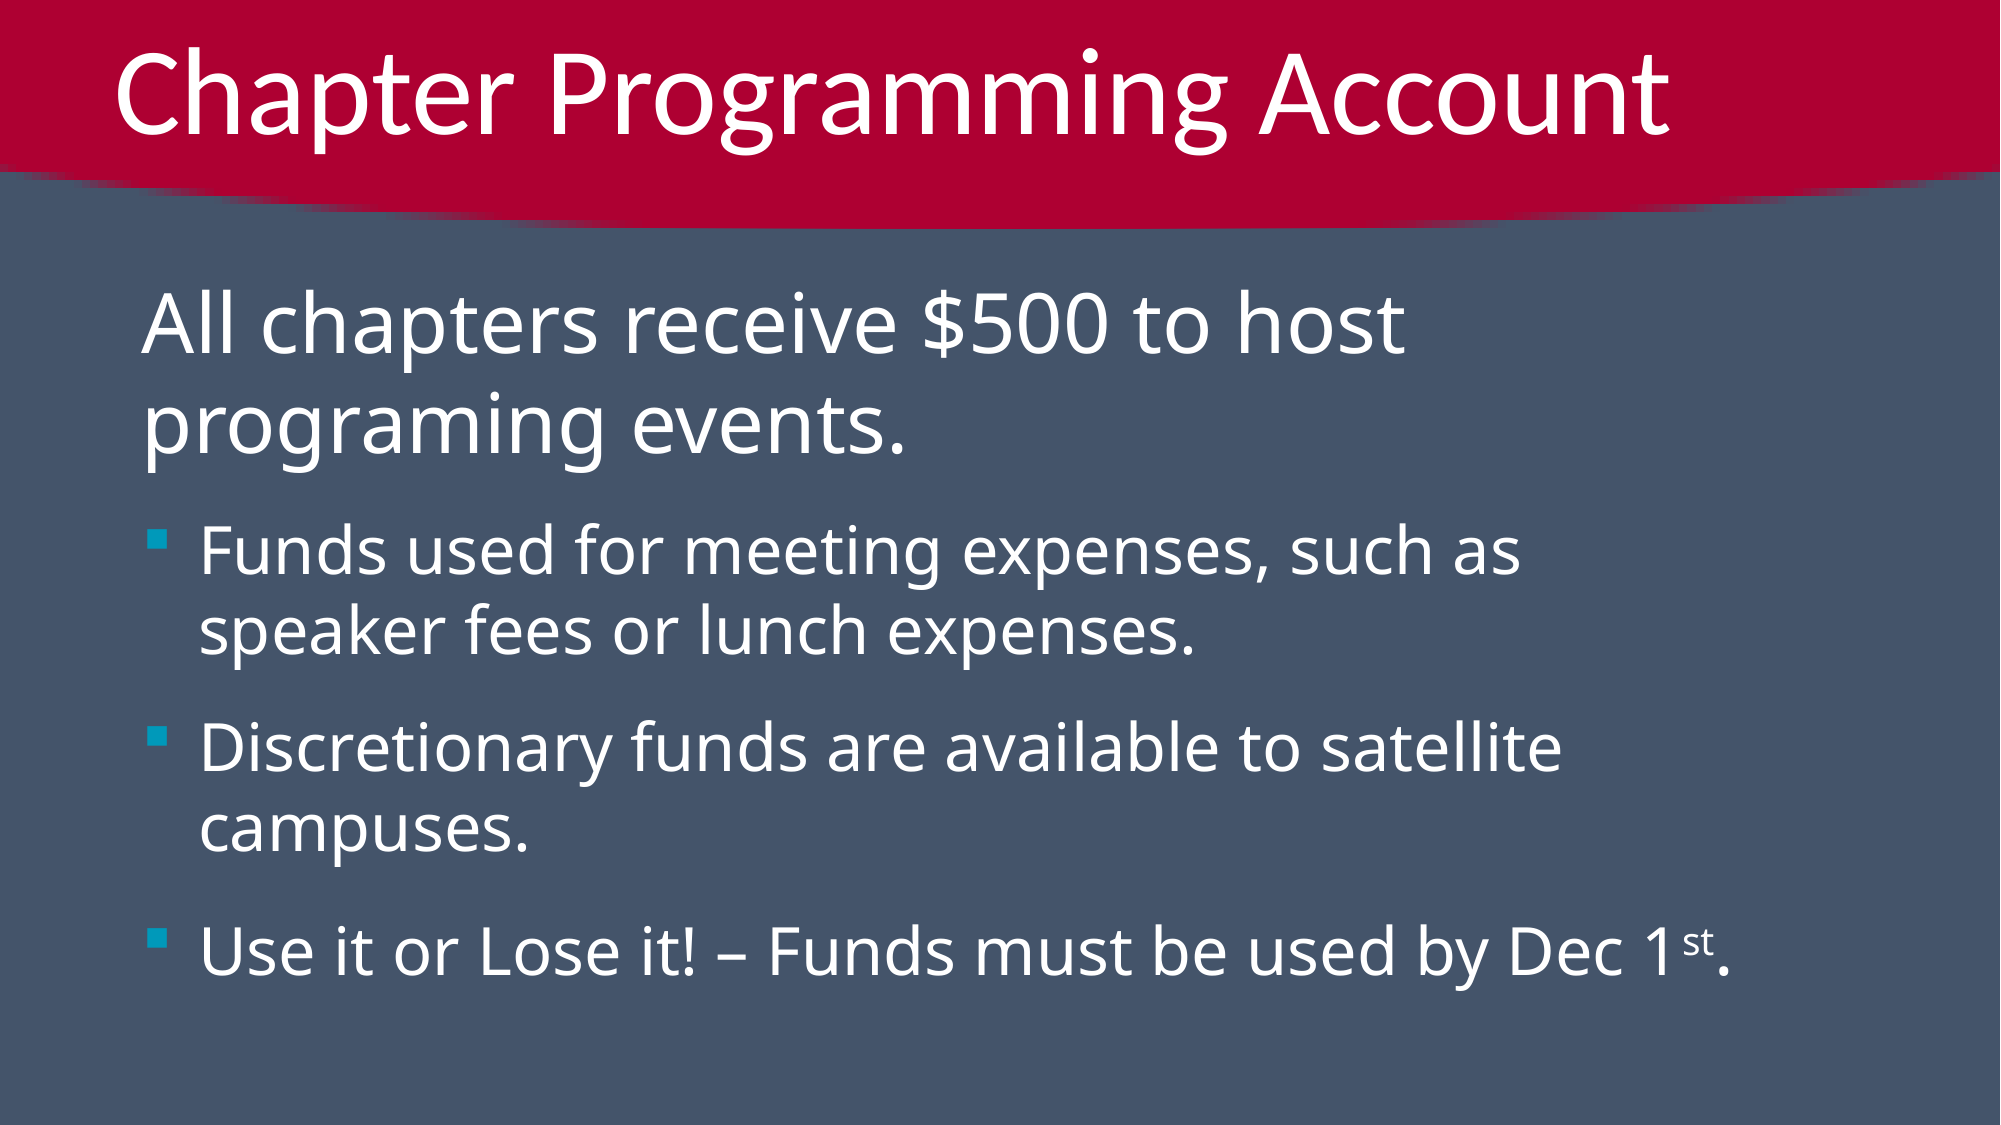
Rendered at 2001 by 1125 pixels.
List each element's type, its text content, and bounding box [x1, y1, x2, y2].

text_box All chapters receive $500 to host programing events. Funds used for meeting expenses, such as speaker fees or lunch expenses. Discretionary funds are available to satellite campuses. Use it or Lose it! – Funds must be used by Dec 1st. [127, 262, 1802, 998]
picture [0, 0, 2000, 229]
